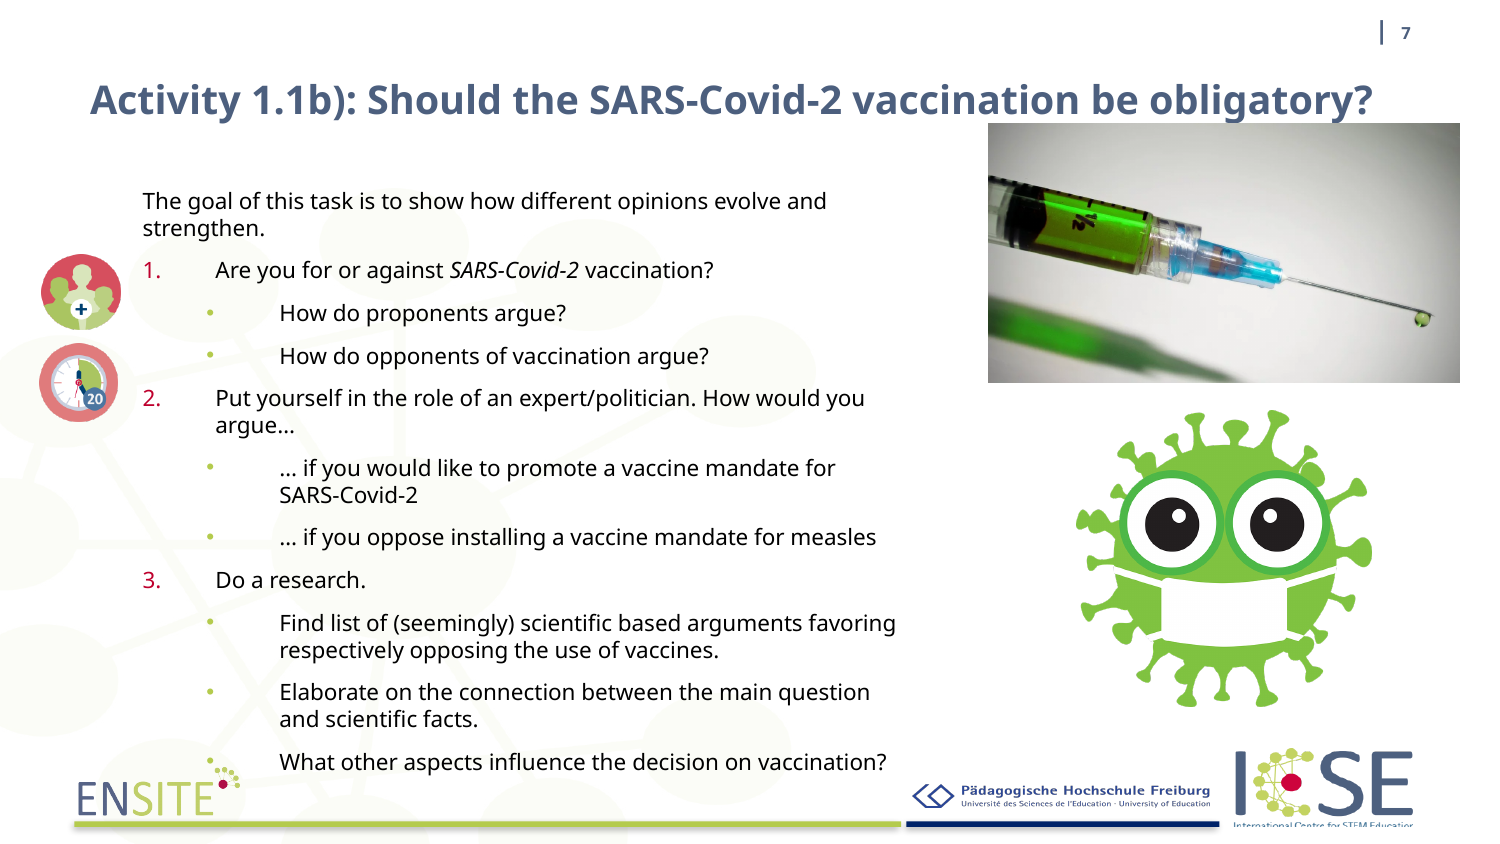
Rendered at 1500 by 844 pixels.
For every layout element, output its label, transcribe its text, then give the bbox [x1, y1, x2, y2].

picture [912, 784, 1210, 808]
picture [38, 342, 119, 422]
title Activity 1.1b): Should the SARS-Covid-2 vaccination be obligatory? [75, 58, 1425, 139]
picture [41, 254, 121, 330]
list The goal of this task is to show how different opinions evolve and strengthen. Are you for or against SARS-Covid-2 vaccination? How do proponents argue? How do opponents of vaccination argue? Put yourself in the role of an expert/politician. How would you argue… … if you would like to promote a vaccine mandate for SARS-Covid-2 … if you oppose installing a vaccine mandate for measles Do a research. Find list of (seemingly) scientific based arguments favoring respectively opposing the use of vaccines. Elaborate on the connection between the main question and scientific facts. What other aspects influence the decision on vaccination? [127, 179, 917, 786]
slide_number | 7 [1329, 6, 1427, 52]
picture [988, 123, 1460, 383]
picture [74, 762, 240, 834]
picture [1076, 410, 1372, 707]
